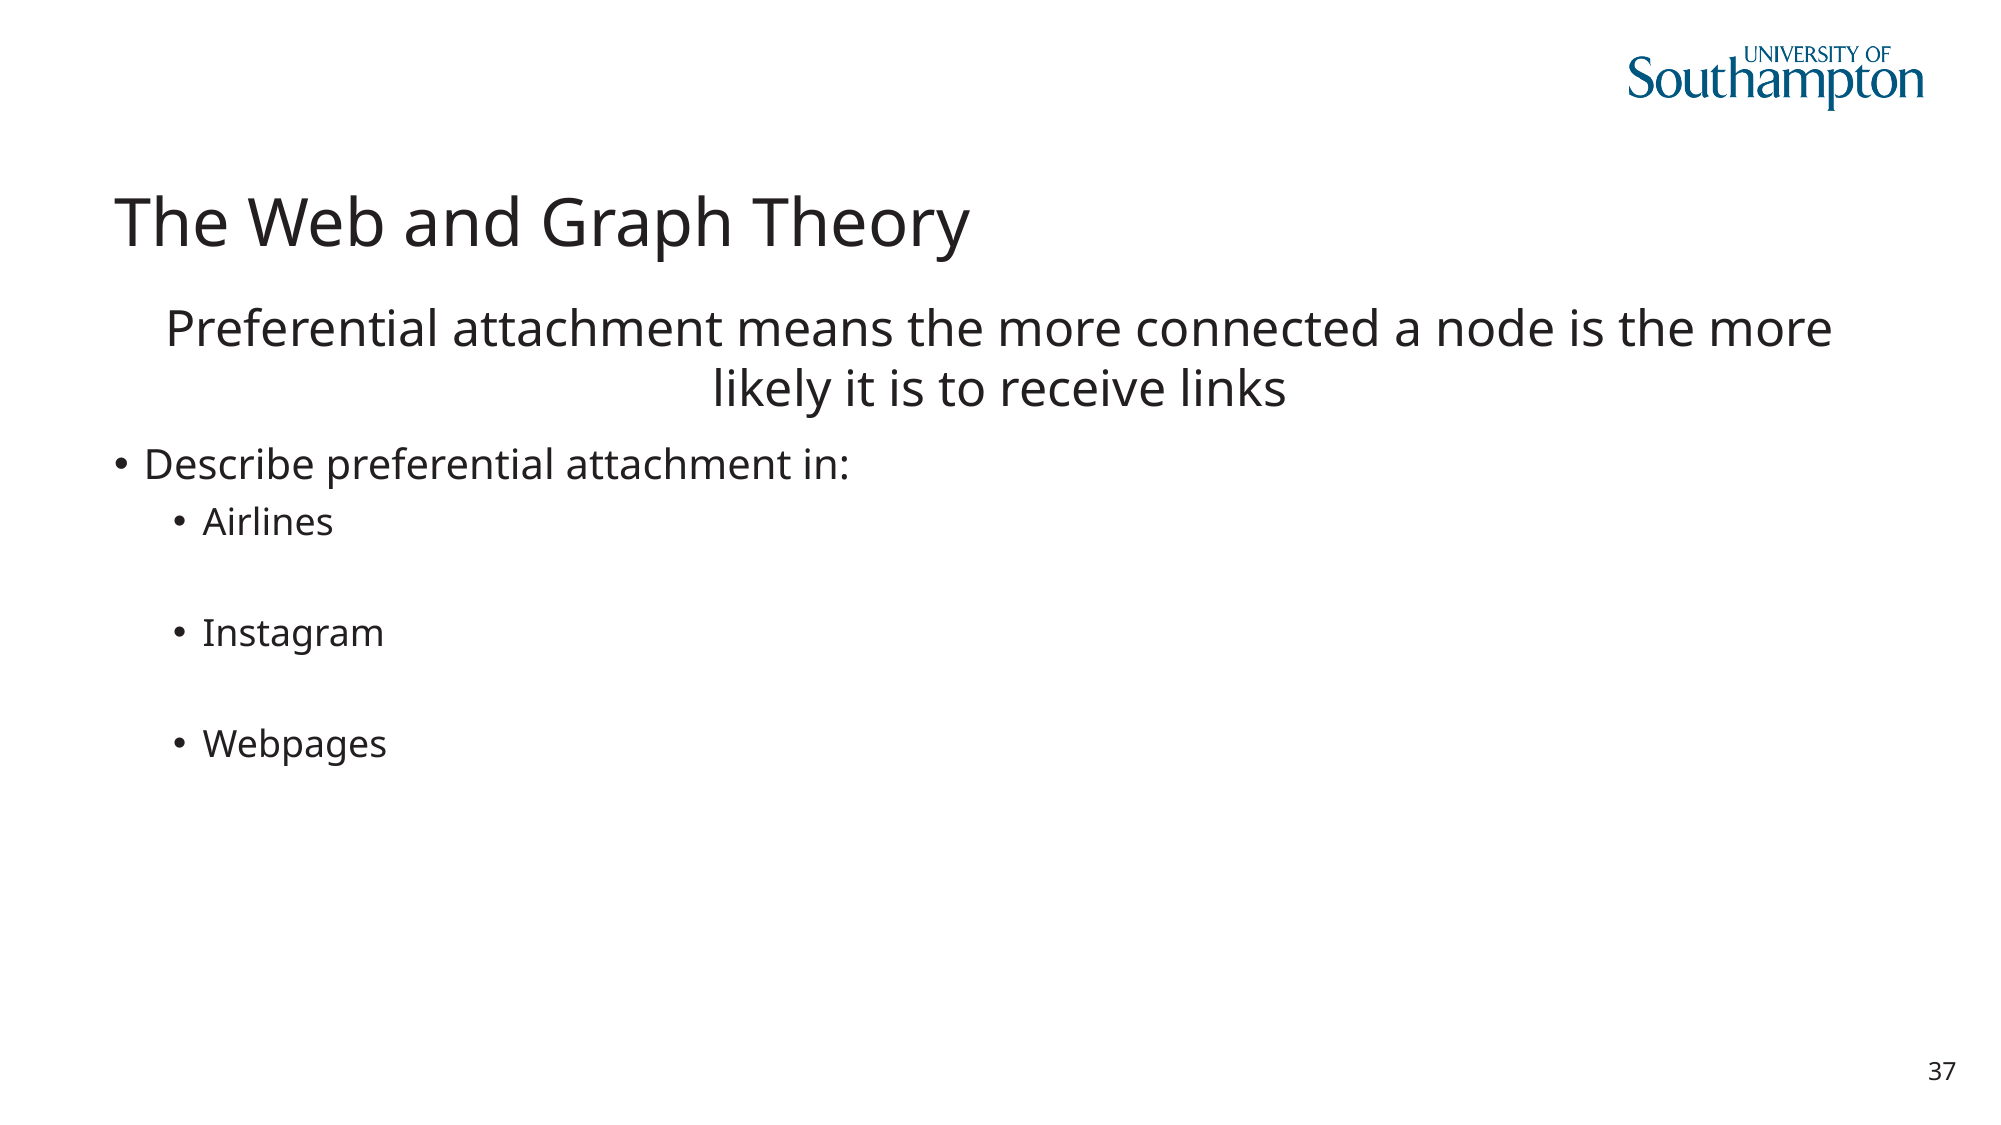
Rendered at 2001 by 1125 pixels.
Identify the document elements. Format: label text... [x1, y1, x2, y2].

list Preferential attachment means the more connected a node is the more likely it is to receive links Describe preferential attachment in: Airlines Adding a route to a well-connected airport improves passenger numbers Instagram Users with more followers are more visible to potential followers Webpages Authors linking to web pages are more likely to link to a well-known page [102, 290, 1898, 1024]
title The Web and Graph Theory [102, 113, 1898, 268]
picture [1629, 46, 1924, 111]
picture [1629, 71, 1648, 95]
picture [1869, 48, 1877, 60]
